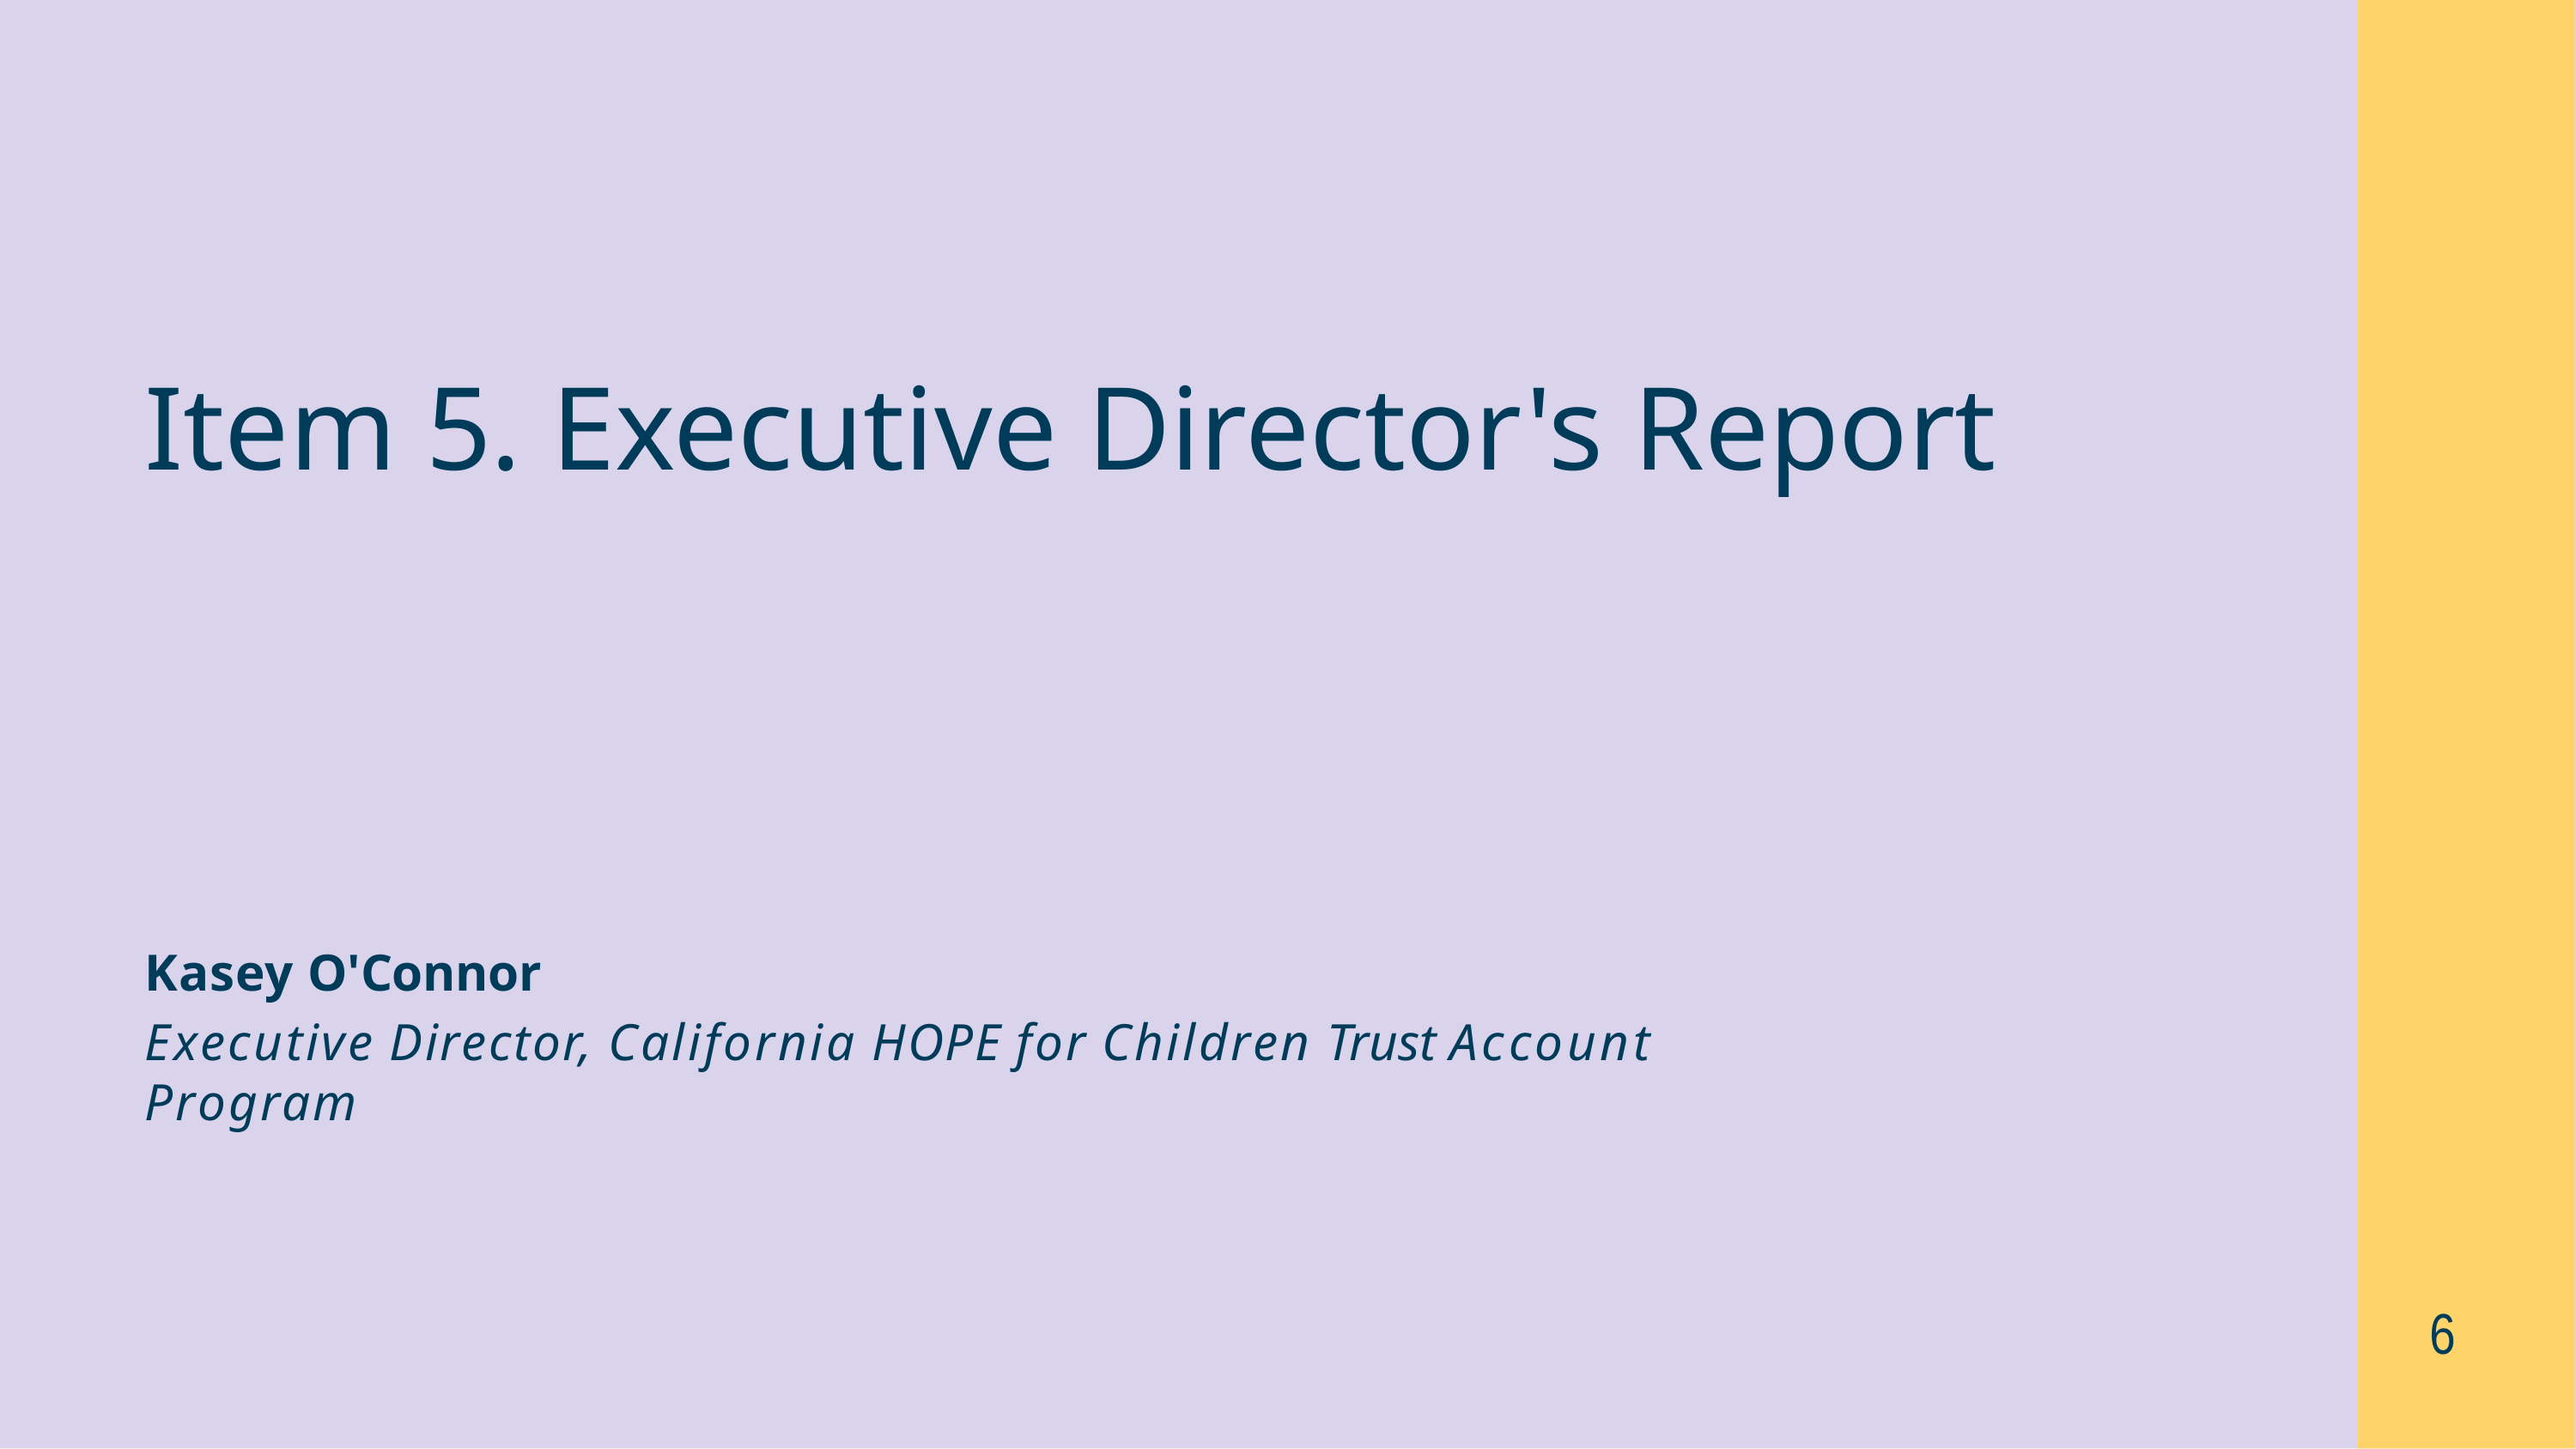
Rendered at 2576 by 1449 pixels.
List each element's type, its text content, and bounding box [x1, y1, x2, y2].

text_box Kasey O'Connor Executive Director, California HOPE for Children Trust Account Program [143, 929, 1682, 1131]
slide_number 6 [2424, 1295, 2512, 1449]
title Item 5. Executive Director's Report [143, 111, 2099, 597]
text_box [2358, 0, 2575, 1449]
